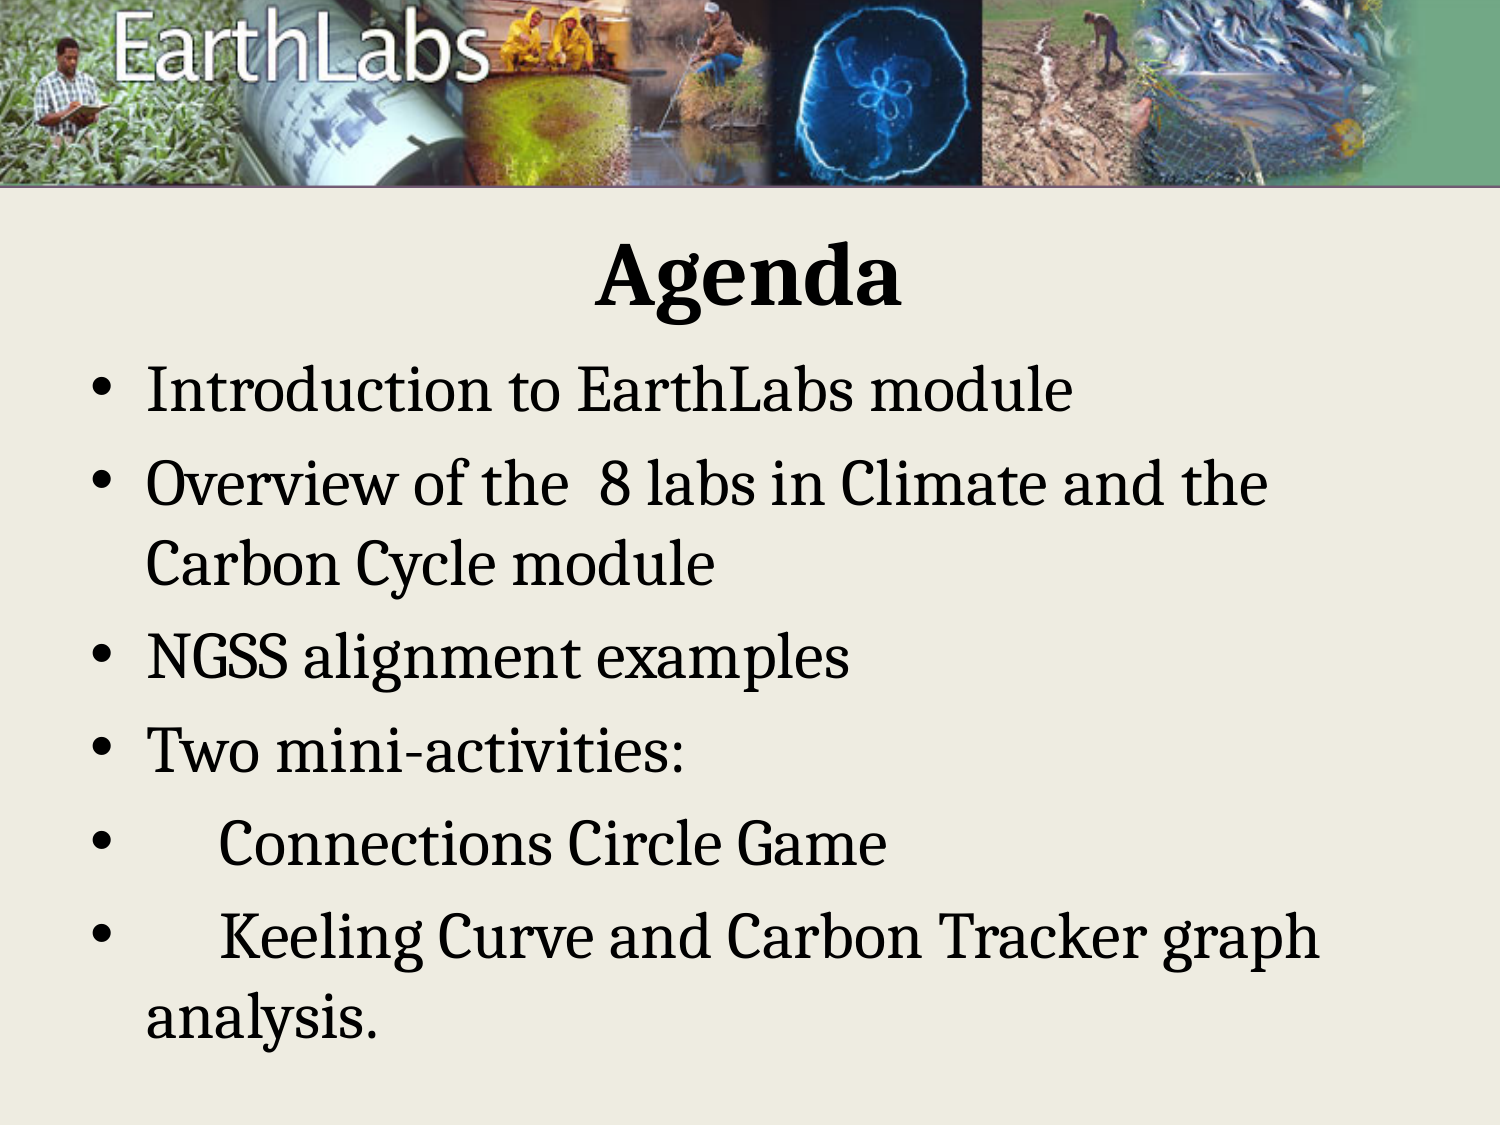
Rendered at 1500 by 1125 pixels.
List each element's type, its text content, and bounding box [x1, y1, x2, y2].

picture [0, 0, 1500, 188]
list Introduction to EarthLabs module Overview of the 8 labs in Climate and the Carbon Cycle module NGSS alignment examples Two mini-activities: Connections Circle Game Keeling Curve and Carbon Tracker graph analysis. [75, 337, 1425, 1080]
title Agenda [75, 197, 1425, 337]
